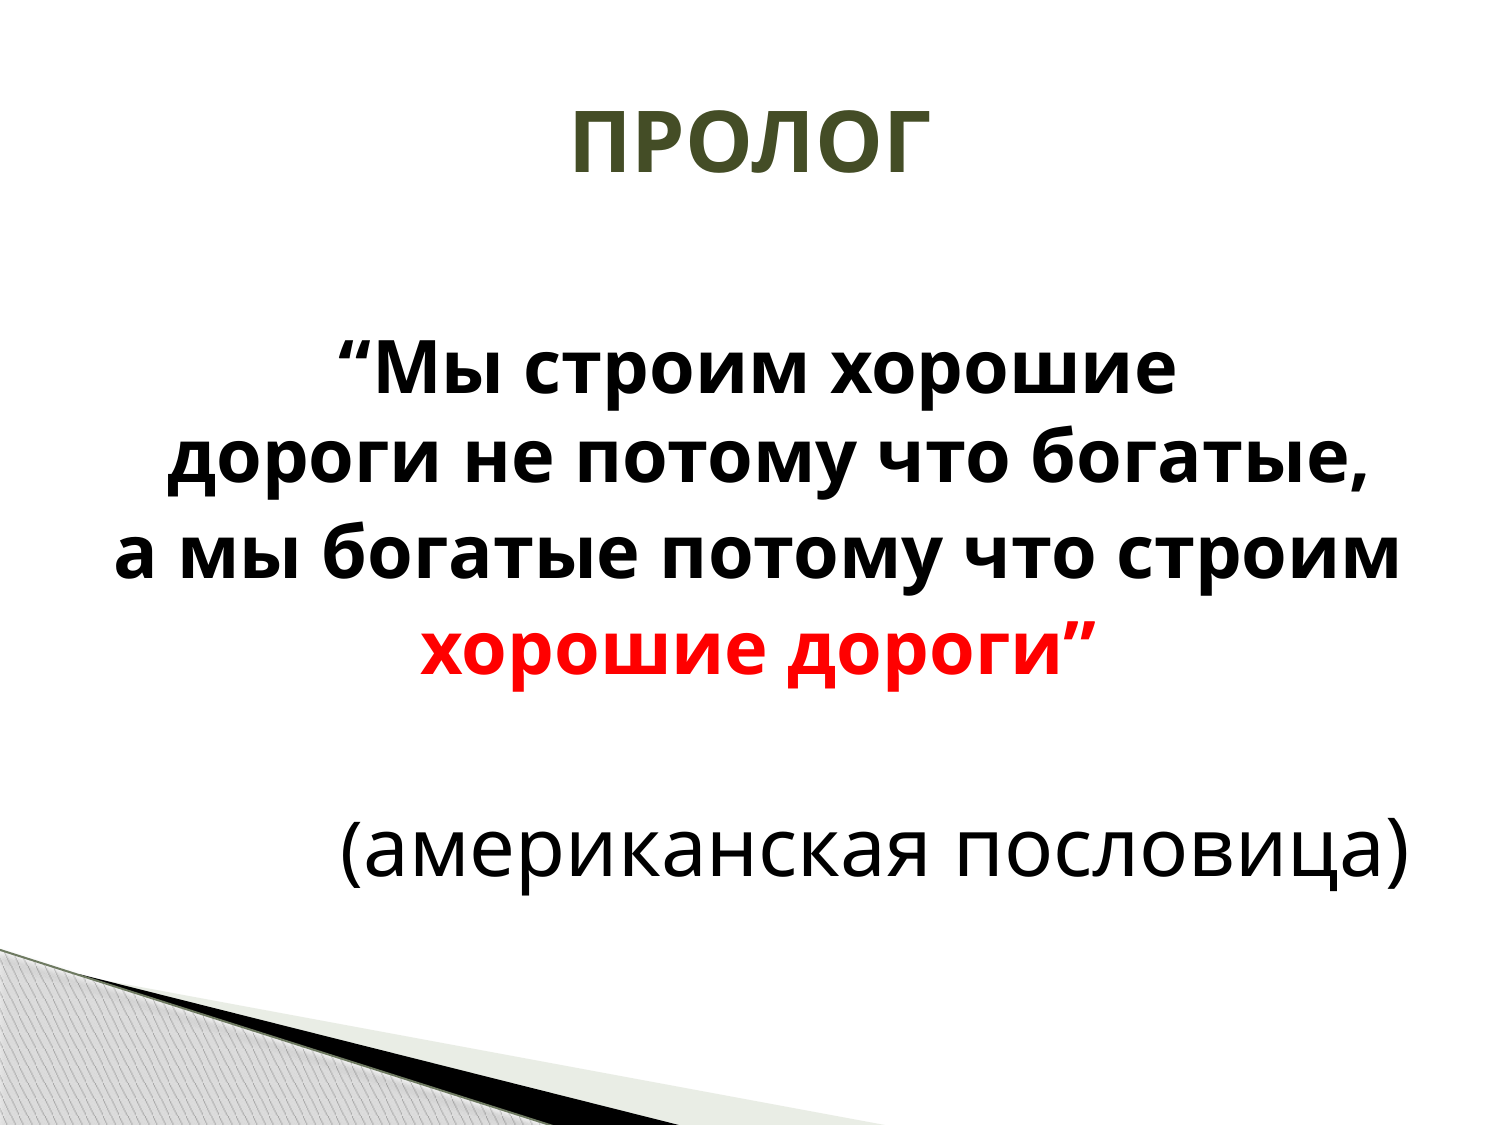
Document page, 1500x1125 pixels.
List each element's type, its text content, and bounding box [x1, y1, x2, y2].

title ПРОЛОГ [75, 45, 1425, 233]
list “Мы строим хорошие дороги не потому что богатые, а мы богатые потому что строим хорошие дороги” (американская пословица) [75, 243, 1425, 986]
